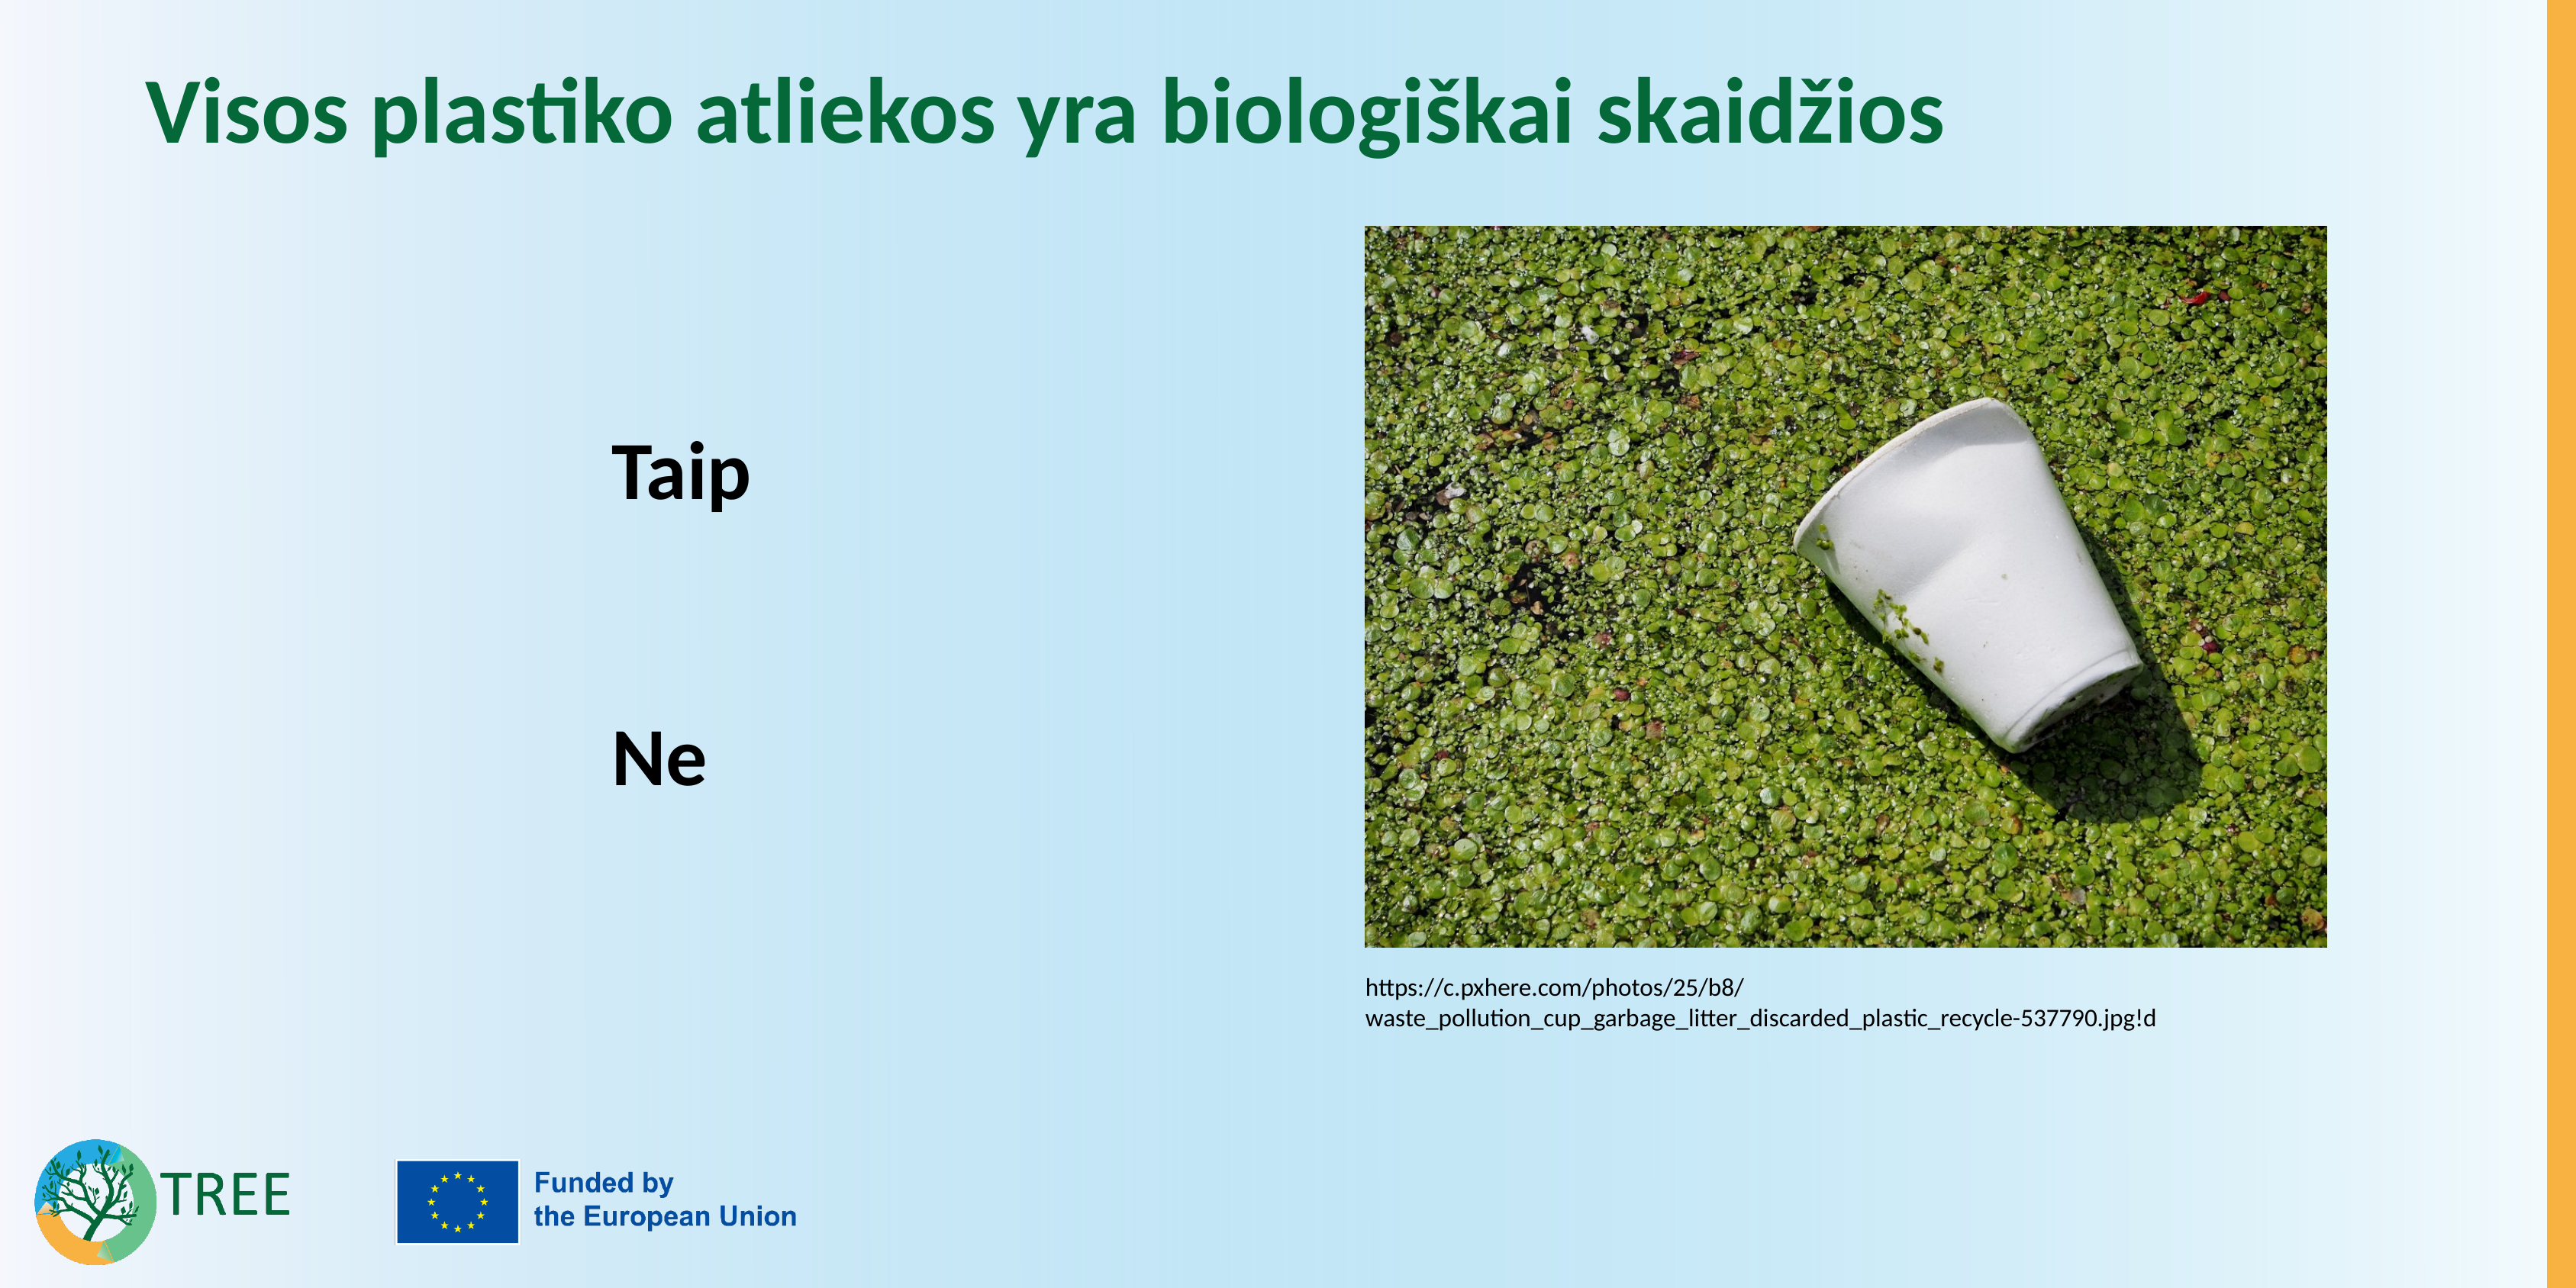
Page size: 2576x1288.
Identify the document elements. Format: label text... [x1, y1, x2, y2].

text_box Ne [592, 693, 1362, 961]
text_box Visos plastiko atliekos yra biologiškai skaidžios [127, 40, 2322, 171]
text_box Taip [592, 407, 1361, 693]
text_box https://c.pxhere.com/photos/25/b8/waste_pollution_cup_garbage_litter_discarded_plastic_recycle-537790.jpg!d [1346, 952, 2346, 1051]
picture [392, 1156, 827, 1248]
picture [1365, 226, 2327, 948]
picture [34, 1139, 289, 1265]
text_box [0, 0, 2547, 1288]
text_box [2547, 0, 2576, 1288]
